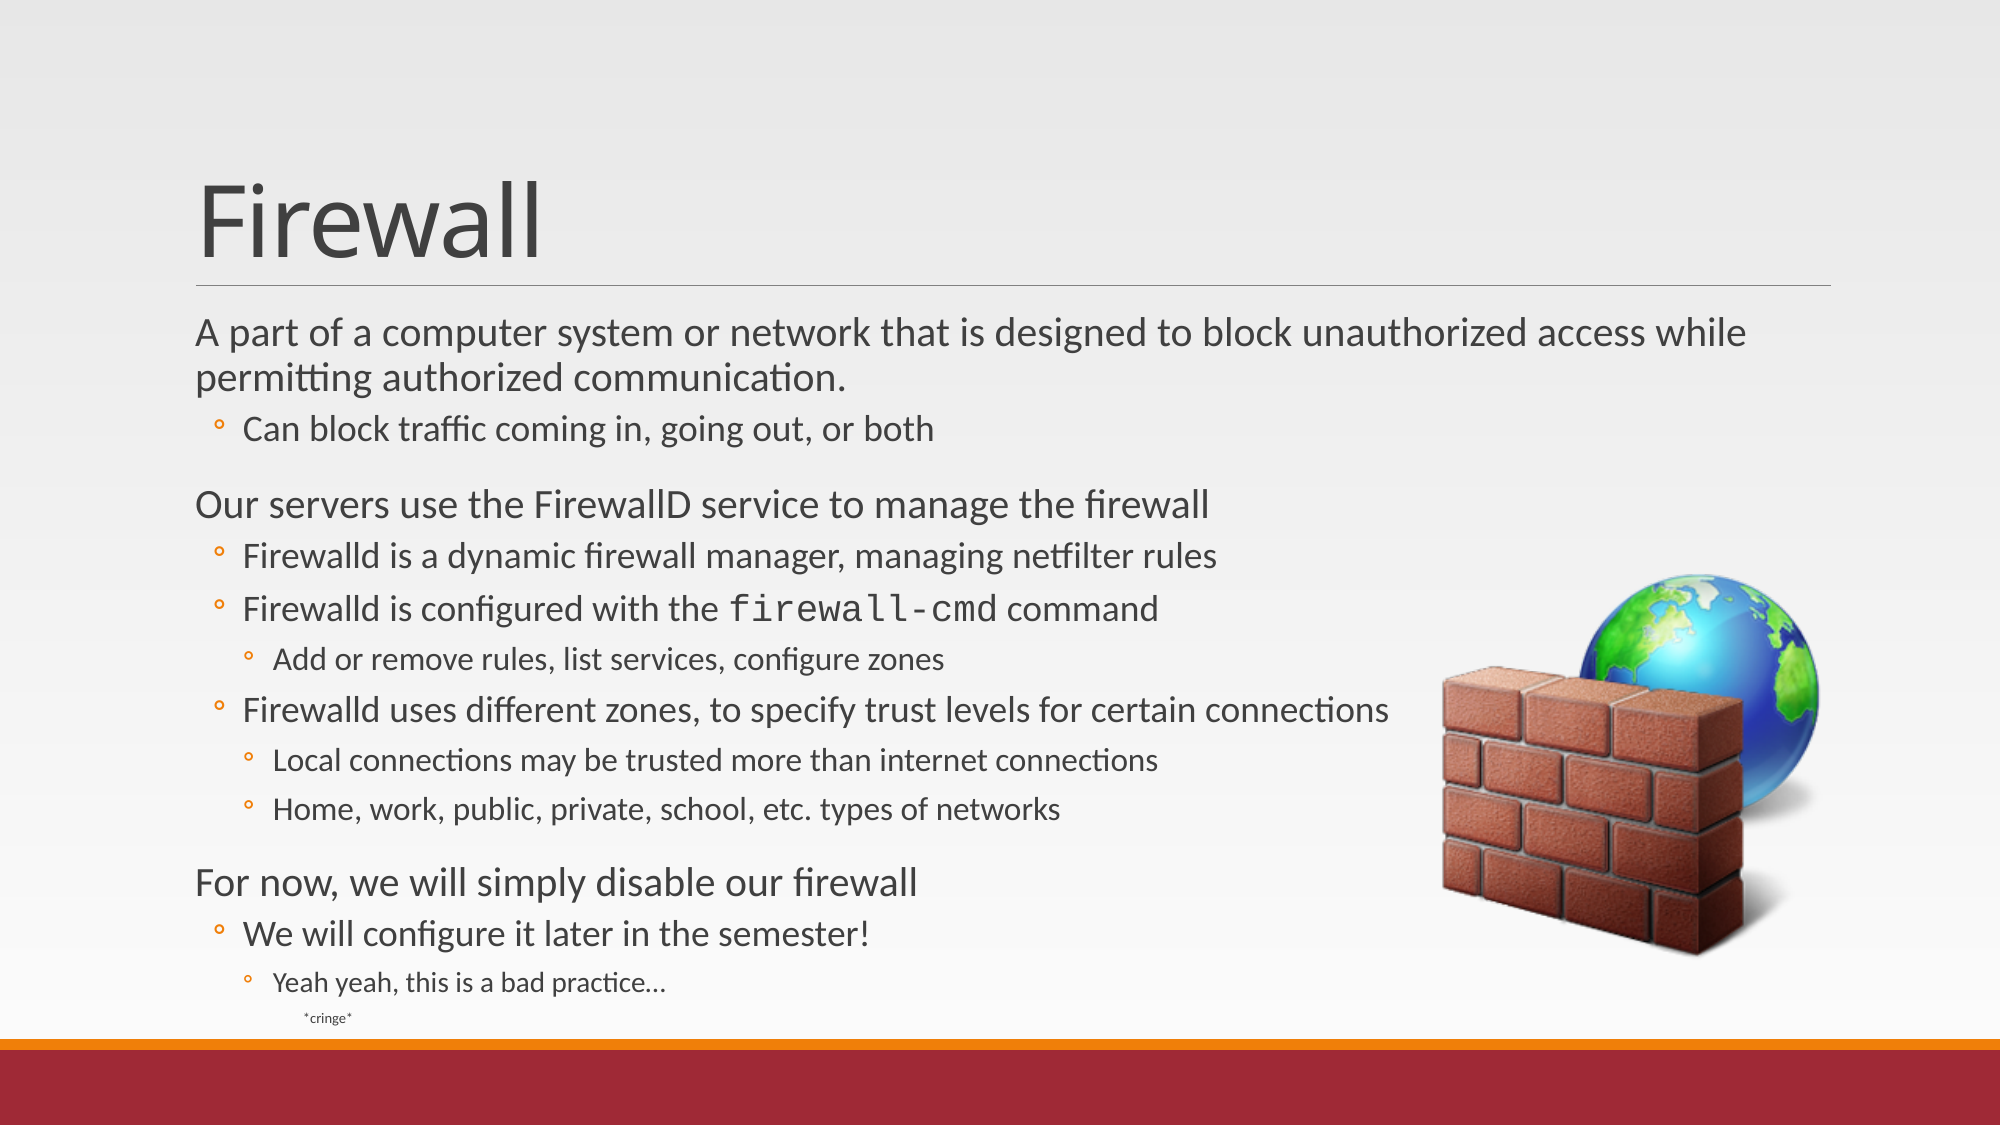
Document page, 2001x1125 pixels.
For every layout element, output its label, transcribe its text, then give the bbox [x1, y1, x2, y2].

list A part of a computer system or network that is designed to block unauthorized access while permitting authorized communication. Can block traffic coming in, going out, or both Our servers use the FirewallD service to manage the firewall Firewalld is a dynamic firewall manager, managing netfilter rules Firewalld is configured with the firewall-cmd command Add or remove rules, list services, configure zones Firewalld uses different zones, to specify trust levels for certain connections Local connections may be trusted more than internet connections Home, work, public, private, school, etc. types of networks For now, we will simply disable our firewall We will configure it later in the semester! Yeah yeah, this is a bad practice… *cringe* [180, 302, 1830, 1036]
title Firewall [180, 47, 1830, 285]
picture [1429, 562, 1831, 964]
